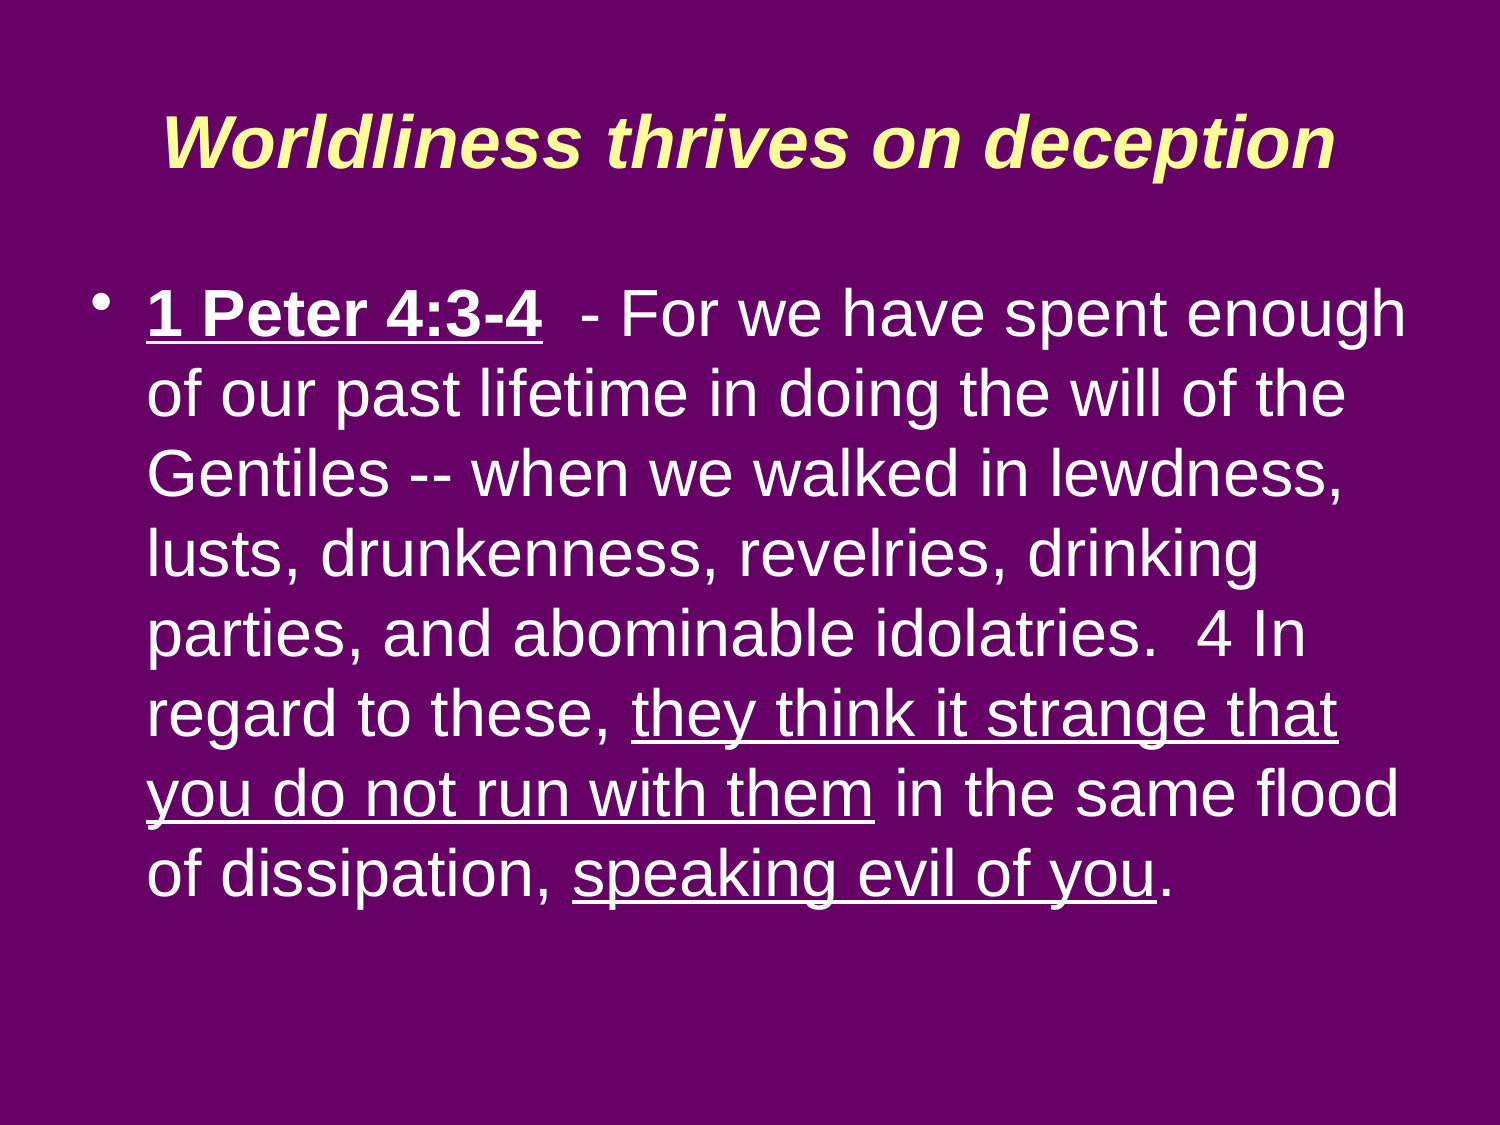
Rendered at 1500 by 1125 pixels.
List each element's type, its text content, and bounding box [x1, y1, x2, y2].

list 1 Peter 4:3-4 - For we have spent enough of our past lifetime in doing the will of the Gentiles -- when we walked in lewdness, lusts, drunkenness, revelries, drinking parties, and abominable idolatries. 4 In regard to these, they think it strange that you do not run with them in the same flood of dissipation, speaking evil of you. [75, 262, 1425, 1005]
title Worldliness thrives on deception [75, 45, 1425, 233]
